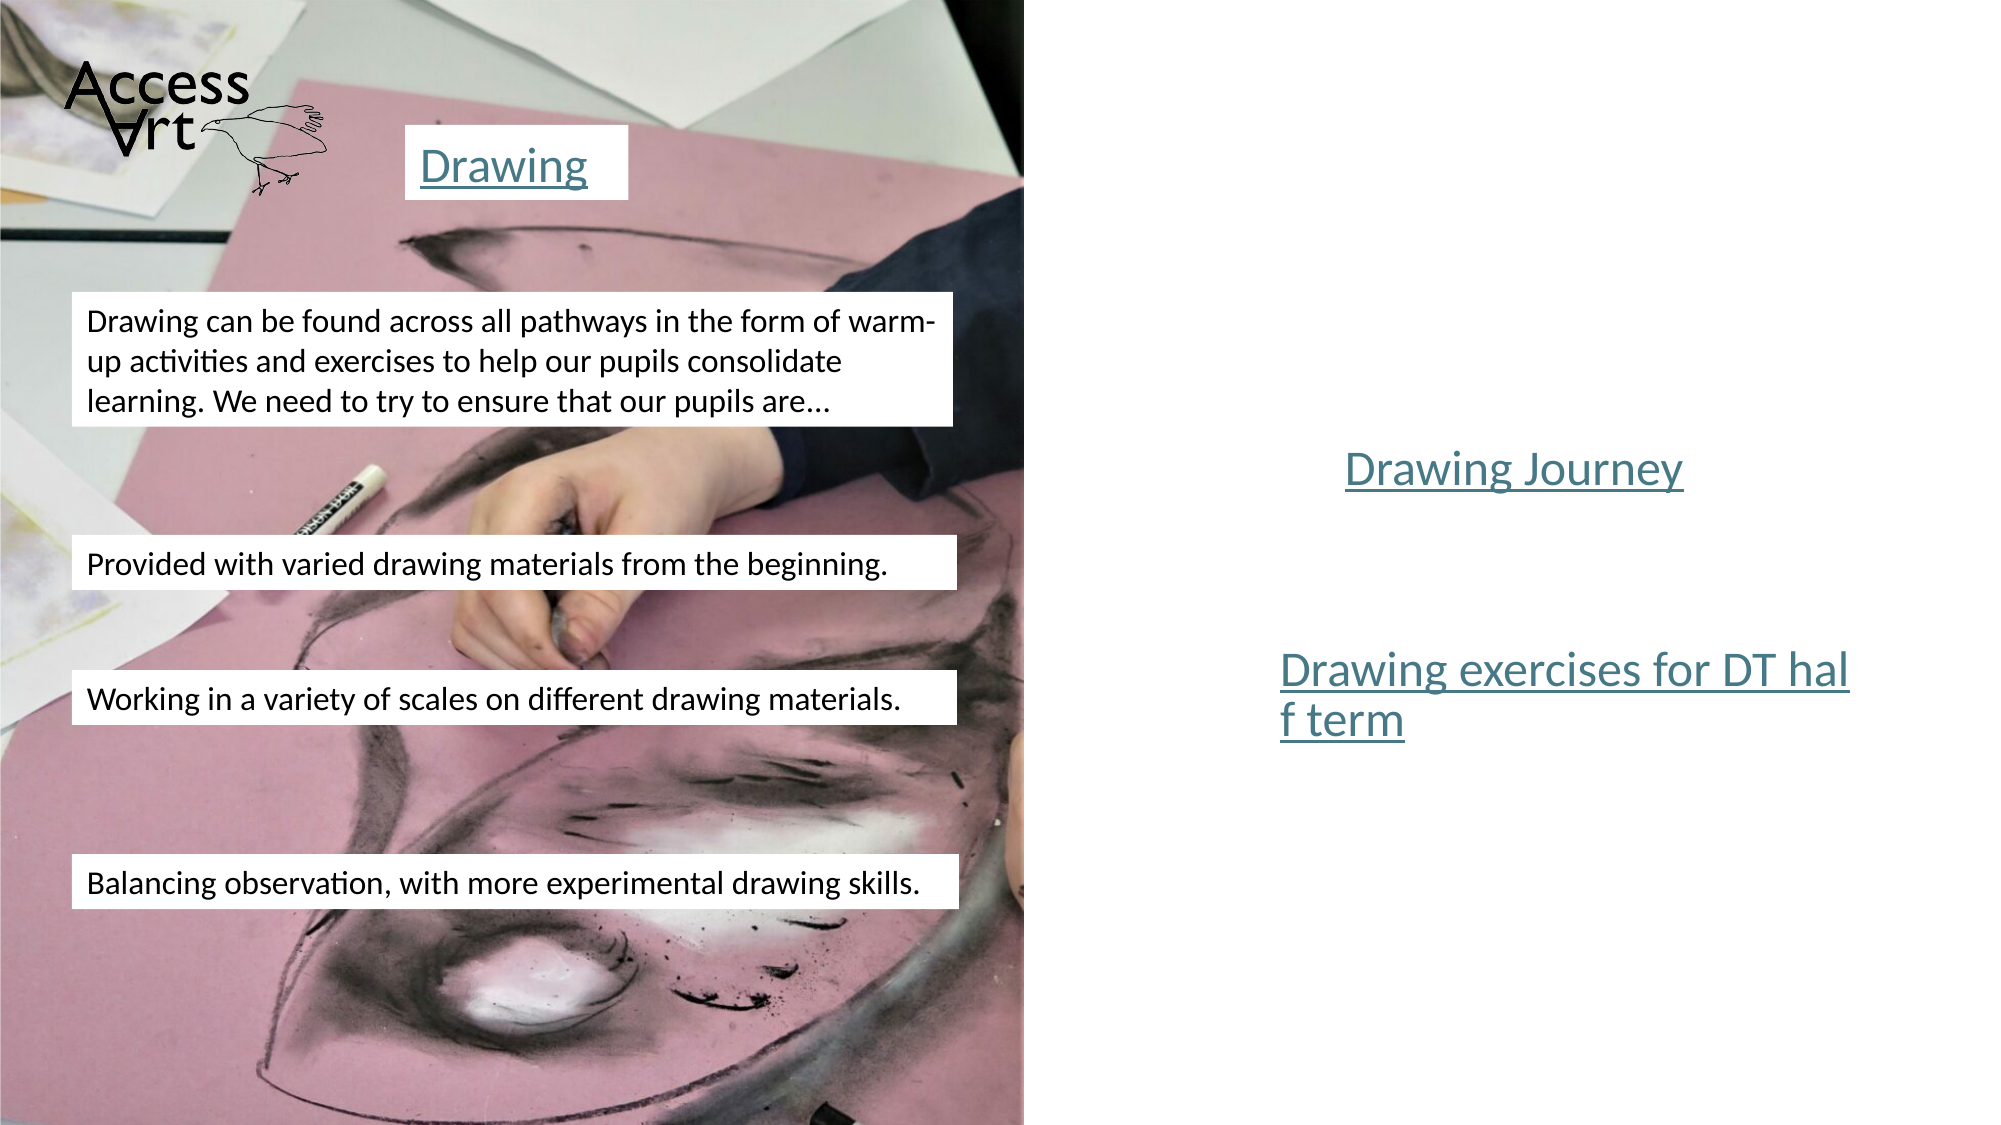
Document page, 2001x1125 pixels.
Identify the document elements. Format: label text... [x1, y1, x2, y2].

text_box Drawing exercises for DT half term [1264, 628, 1873, 704]
text_box Drawing Journey [1329, 427, 1771, 503]
picture [0, 0, 1026, 1125]
